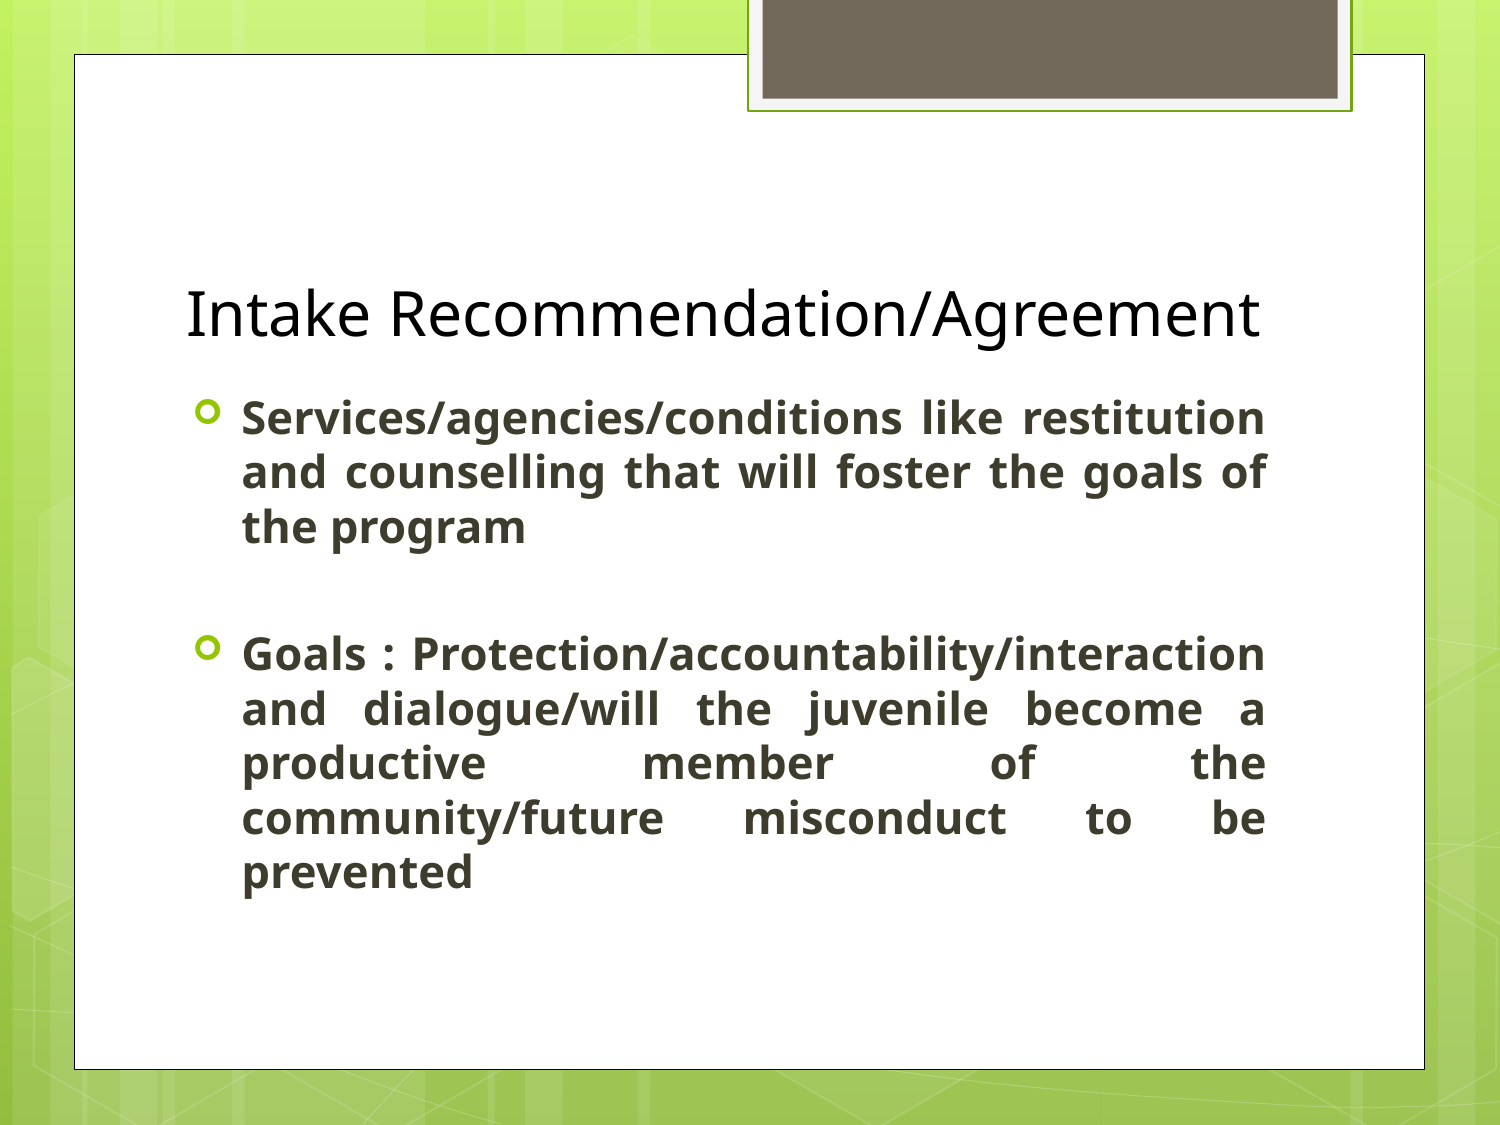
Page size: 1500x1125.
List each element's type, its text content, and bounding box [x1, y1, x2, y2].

title Intake Recommendation/Agreement [171, 168, 1324, 357]
list Services/agencies/conditions like restitution and counselling that will foster the goals of the program Goals : Protection/accountability/interaction and dialogue/will the juvenile become a productive member of the community/future misconduct to be prevented [171, 381, 1283, 957]
